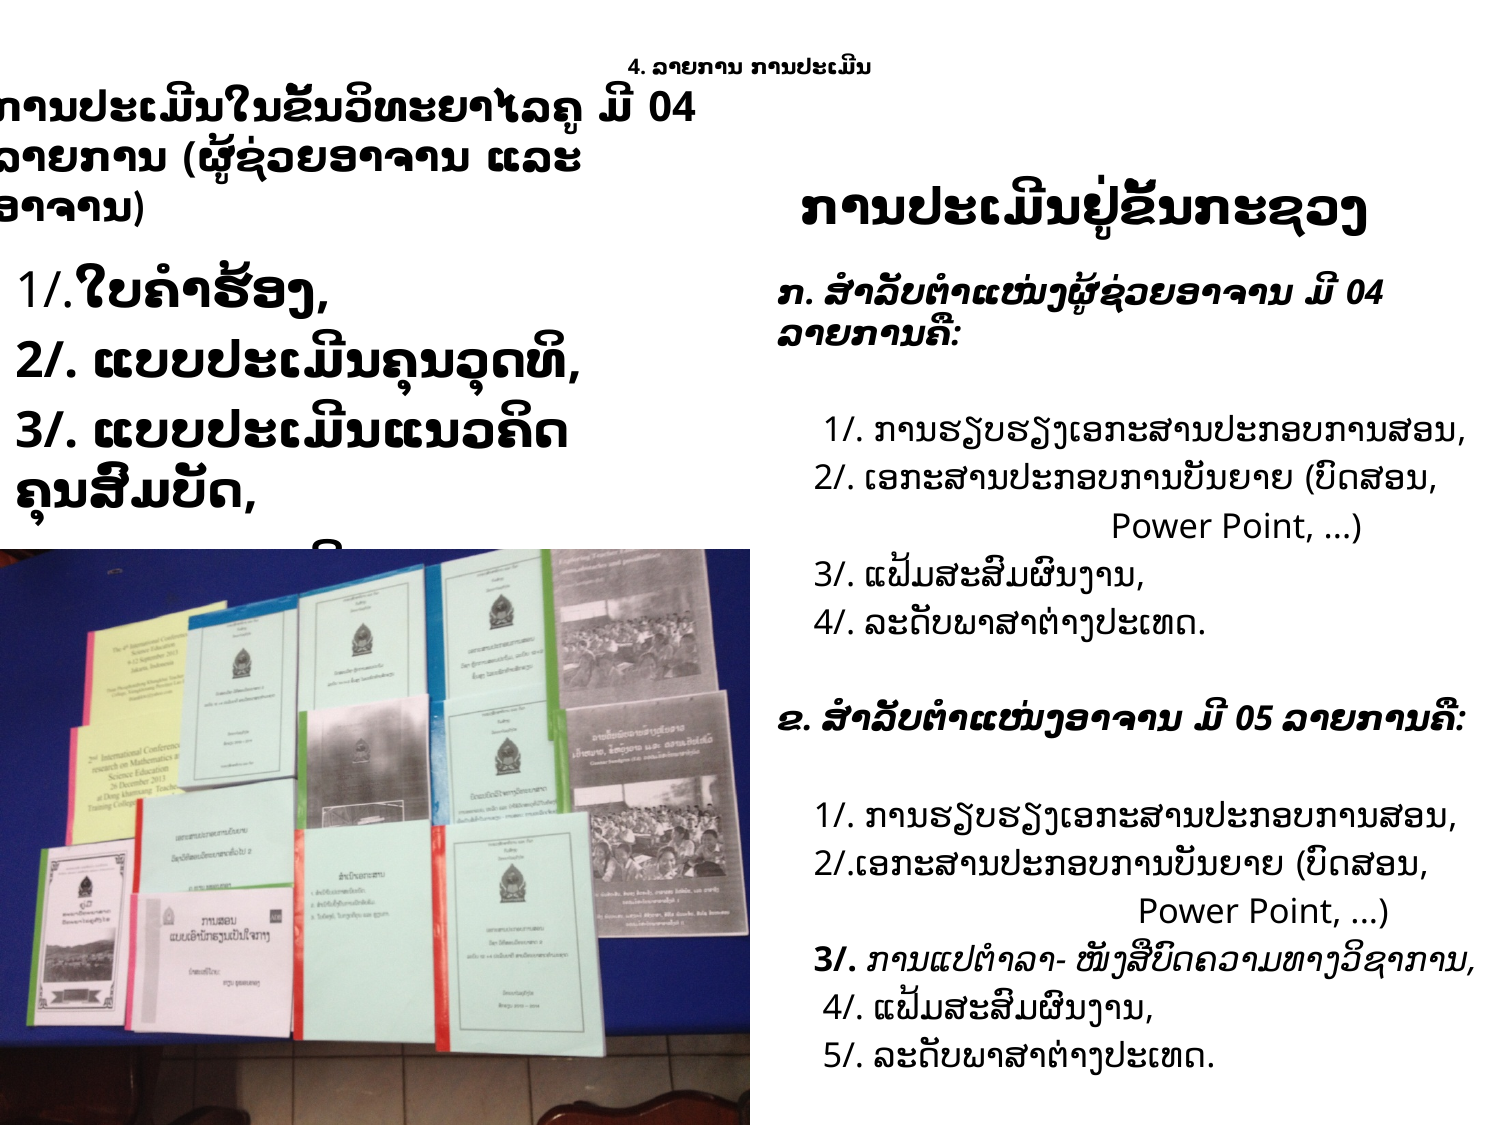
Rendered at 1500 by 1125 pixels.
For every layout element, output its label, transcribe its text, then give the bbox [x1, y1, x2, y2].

picture [0, 549, 751, 1125]
list ການ​ປະ​ເມີນ​ຢູ່​ຂັ້ນກະຊວງ [762, 112, 1426, 243]
title 4. ລາຍການ ການ​ປະ​ເມີນ [75, 45, 1425, 113]
list ກ. ສຳລັບ​ຕຳ​ແໜ່ງຜູ້​ຊ່ວຍ​ອາຈານ ມີ 04 ລາຍການ​ຄື: 1/. ການ​ຮຽບຮຽງ​ເອກະສານ​ປະກອບ​ການ​ສອນ, ​ 2/. ເອກະສານ​ປະກອບ​ການ​ບັນຍາຍ (ບົດ​ສອນ, Power Point, ...) 3/. ແຟ້ມສະ​ສົມ​ຜົນງານ, 4/. ລະດັບ​ພາສາ​ຕ່າງປະ​ເທດ. ຂ. ສຳລັບ​ຕຳ​ແໜ່ງອາຈານ ມີ 05 ລາຍການ​ຄື: 1/. ການ​ຮຽບຮຽງ​ເອກະສານ​ປະກອບ​ການ​ສອນ, 2/.​ເອກະສານ​ປະກອບ​ການ​ບັນຍາຍ (ບົດ​ສອນ, Power Point, ...) 3/. ການ​ແປ​ຕຳລາ- ໜັງສື​ບົດ​ຄວາມ​ທາງ​ວິຊາ​ການ​, 4/. ແຟ້ມສະ​ສົມ​ຜົນງານ, 5/. ລະດັບ​ພາສາ​ຕ່າງປະ​ເທດ. [762, 262, 1500, 1100]
list ການ​ປະ​ເມີນ​ໃນ​ຂັ້ນວິທະຍາ​ໄລ​ຄູ ມີ 04 ລາຍການ​ (ຜູ້​ຊ່ວຍ​ອາຈານ ​ແລະ ອາຈານ) [0, 87, 713, 238]
list 1/.ໃບ​ຄຳ​ຮ້ອງ, 2/. ​ແບບ​ປະ​ເມີນ​ຄຸນ​ວຸດ​ທິ, 3/. ​ແບບ​ປະ​ເມີນ​ແນວ​ຄິດ​ຄຸນສົມບັດ, 4/. ​ແບບ​ປະ​ເມີນ​ການ​ສອນ, [0, 249, 650, 548]
